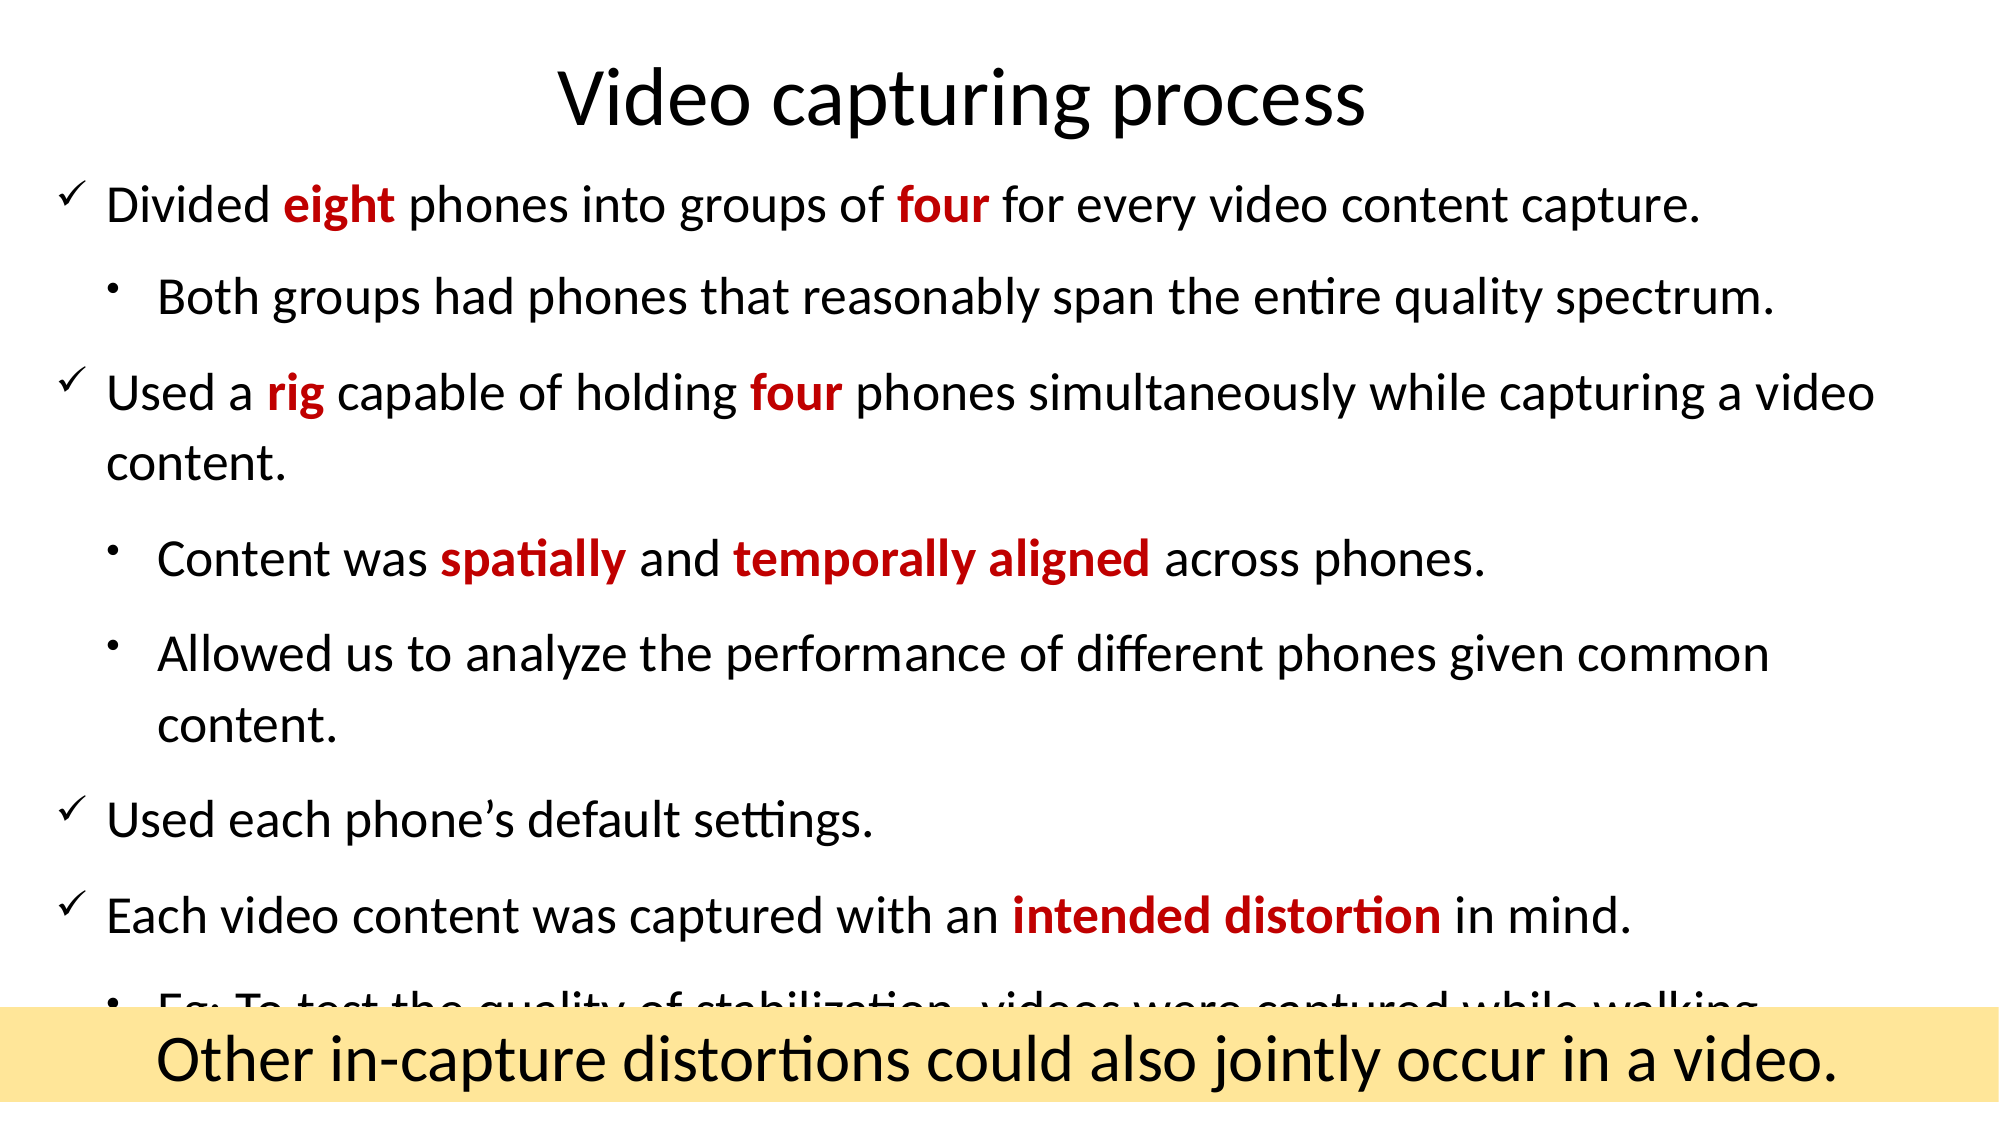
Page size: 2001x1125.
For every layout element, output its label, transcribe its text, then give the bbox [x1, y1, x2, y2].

title Video capturing process [153, 35, 1772, 149]
list Divided eight phones into groups of four for every video content capture. Both groups had phones that reasonably span the entire quality spectrum. Used a rig capable of holding four phones simultaneously while capturing a video content. Content was spatially and temporally aligned across phones. Allowed us to analyze the performance of different phones given common content. Used each phone’s default settings. Each video content was captured with an intended distortion in mind. Eg: To test the quality of stabilization, videos were captured while walking. [55, 162, 1904, 1007]
text_box Other in-capture distortions could also jointly occur in a video. [0, 1007, 1999, 1102]
